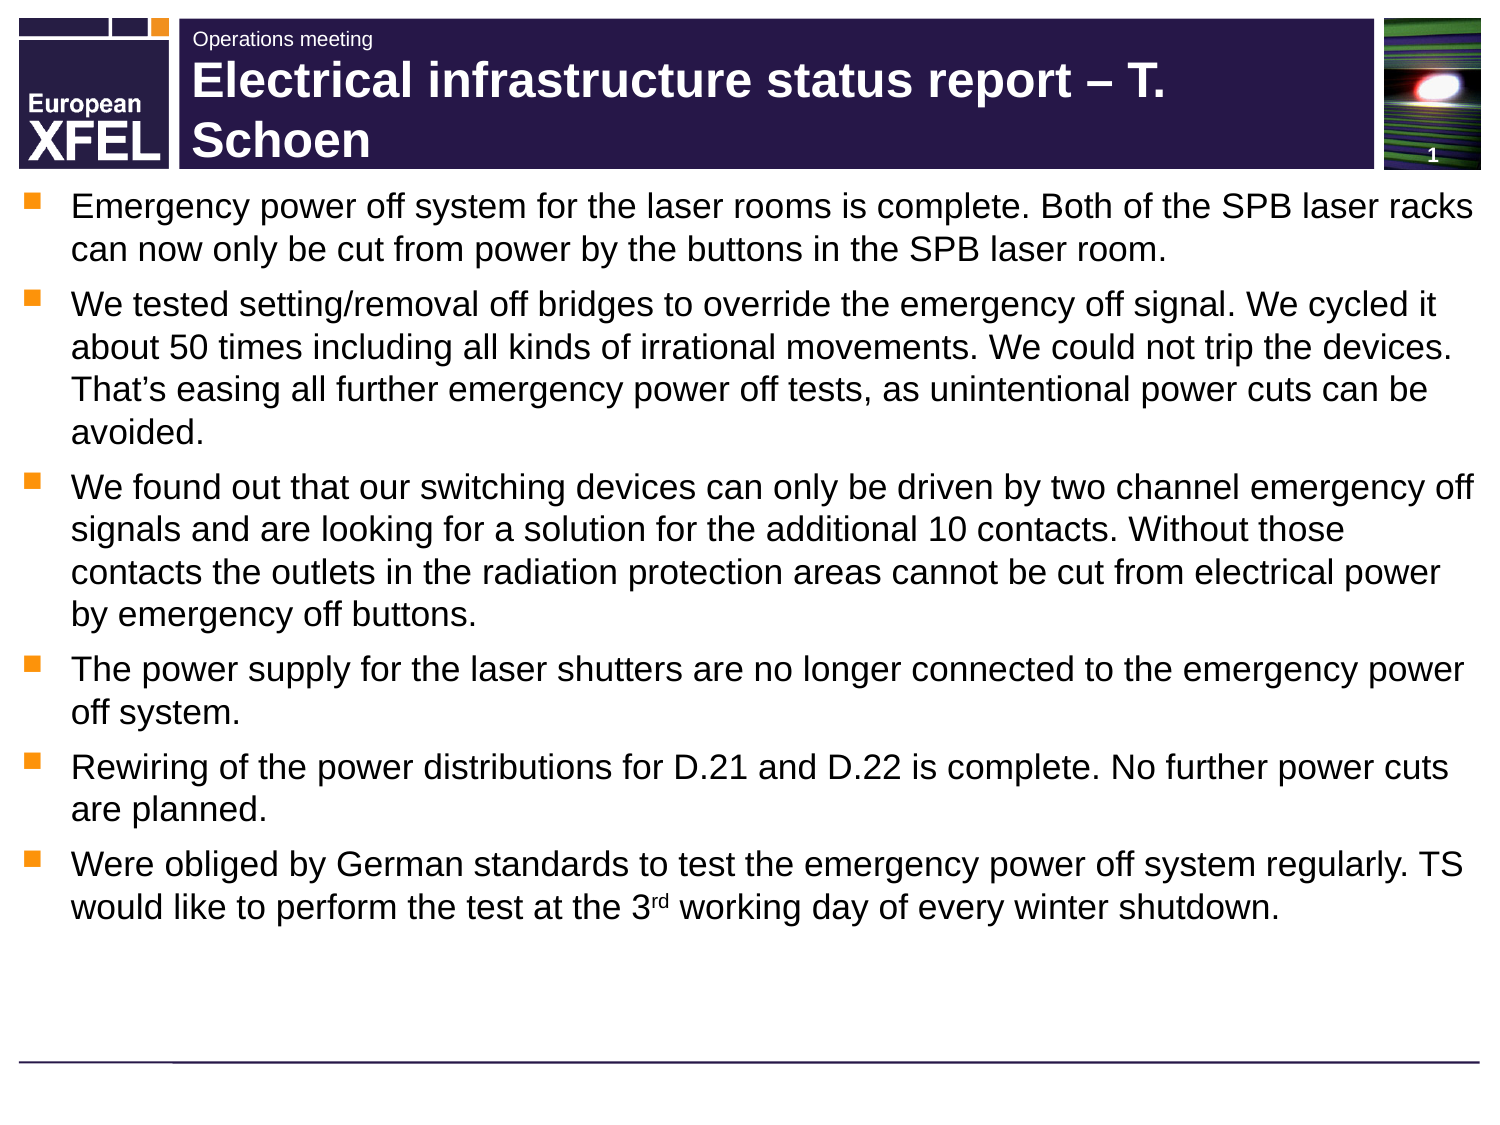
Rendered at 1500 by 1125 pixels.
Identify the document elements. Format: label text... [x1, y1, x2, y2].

picture [1384, 18, 1481, 170]
list Emergency power off system for the laser rooms is complete. Both of the SPB laser racks can now only be cut from power by the buttons in the SPB laser room. We tested setting/removal off bridges to override the emergency off signal. We cycled it about 50 times including all kinds of irrational movements. We could not trip the devices. That’s easing all further emergency power off tests, as unintentional power cuts can be avoided. We found out that our switching devices can only be driven by two channel emergency off signals and are looking for a solution for the additional 10 contacts. Without those contacts the outlets in the radiation protection areas cannot be cut from electrical power by emergency off buttons. The power supply for the laser shutters are no longer connected to the emergency power off system. Rewiring of the power distributions for D.21 and D.22 is complete. No further power cuts are planned. Were obliged by German standards to test the emergency power off system regularly. TS would like to perform the test at the 3rd working day of every winter shutdown. [21, 183, 1480, 1050]
picture [19, 18, 169, 169]
title Electrical infrastructure status report – T. Schoen [179, 50, 1375, 168]
